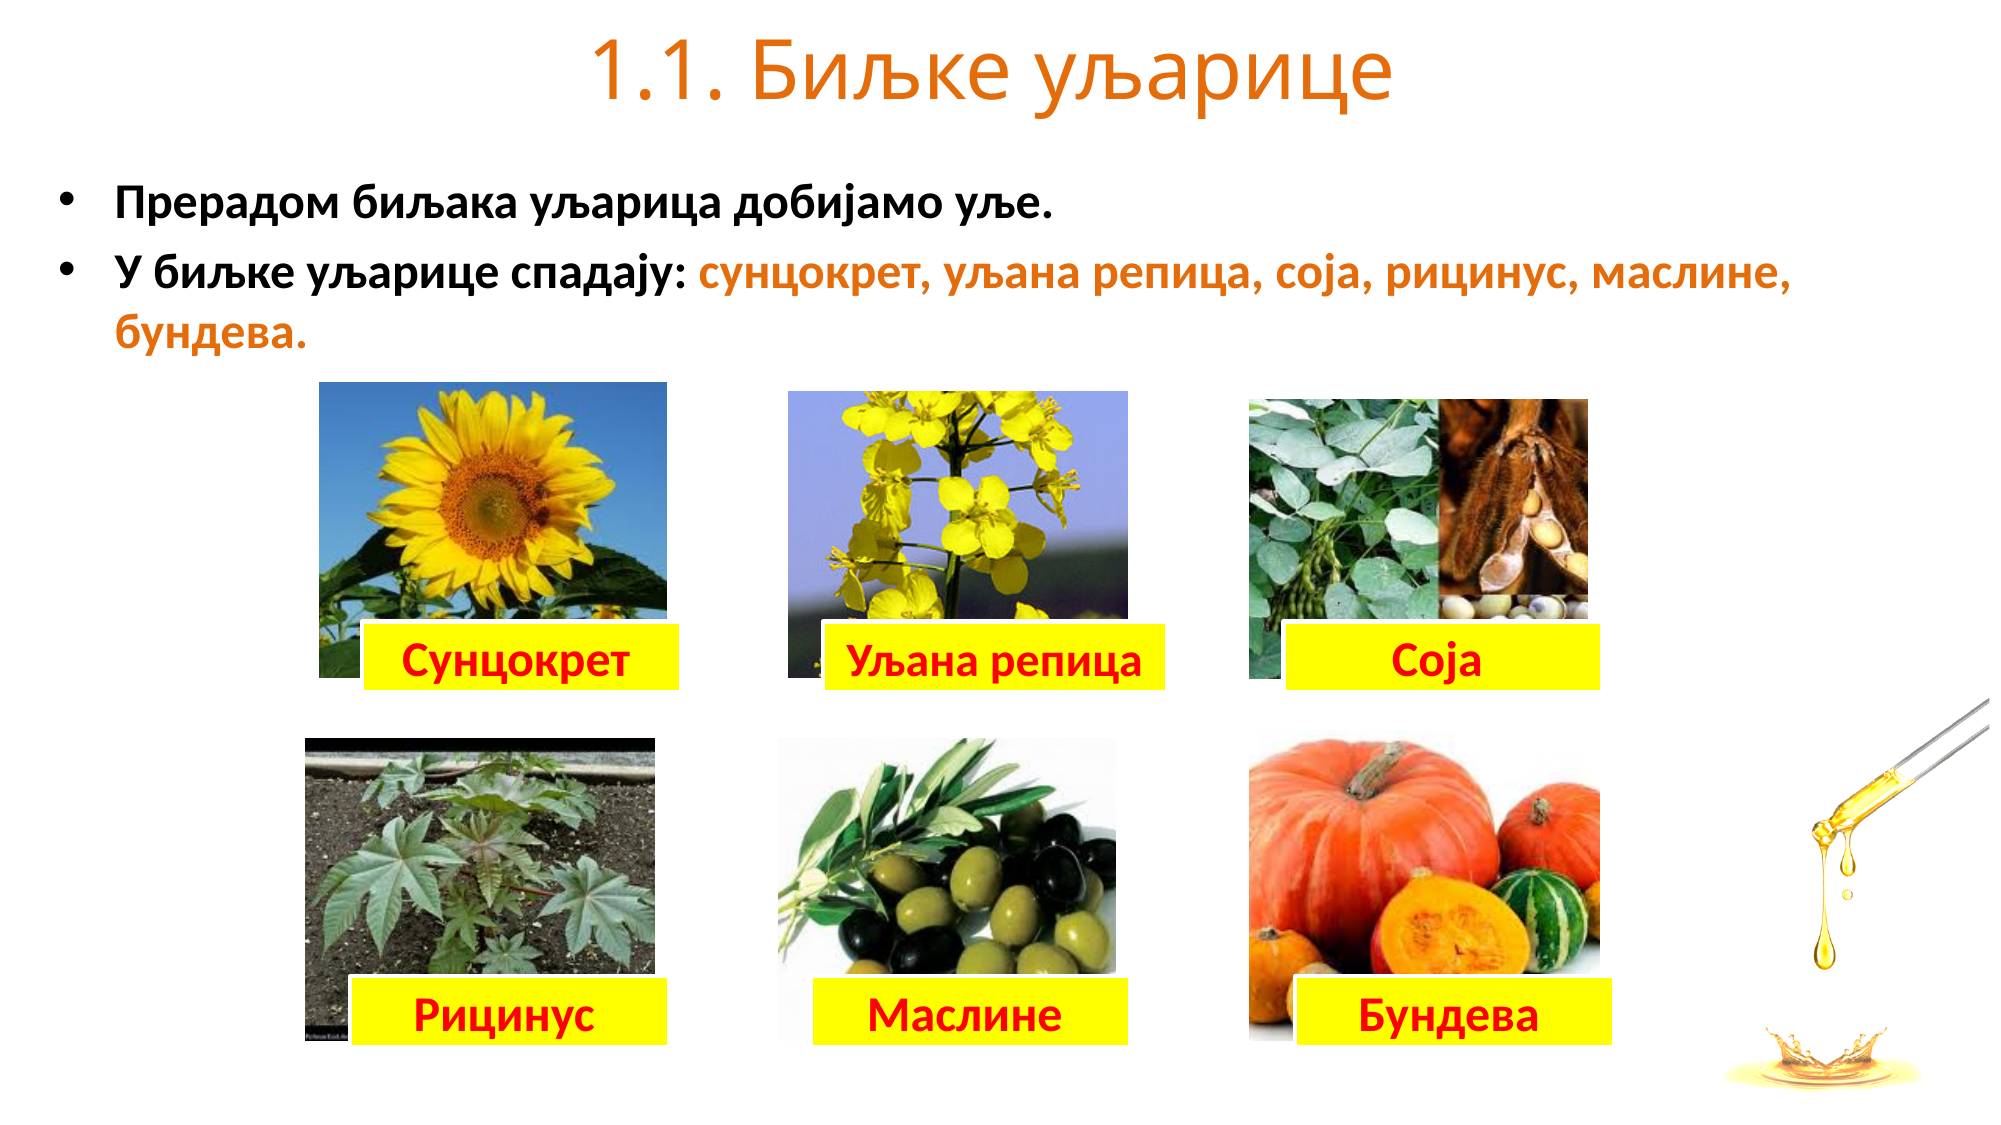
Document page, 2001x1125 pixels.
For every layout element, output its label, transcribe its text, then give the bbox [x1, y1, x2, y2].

text_box Рицинус [348, 974, 671, 1049]
list Прерадом биљака уљарица добијамо уље. У биљке уљарице спадају: сунцокрет, уљана репица, соја, рицинус, маслине, бундева. [43, 160, 1816, 1125]
text_box Соја [1281, 619, 1604, 694]
text_box Сунцокрет [360, 619, 683, 694]
text_box [784, 387, 1132, 683]
text_box [1244, 395, 1593, 683]
title 1.1. Биљке уљарице [317, 7, 1668, 126]
text_box [301, 734, 659, 1045]
text_box [315, 378, 671, 683]
text_box Бундева [1293, 974, 1616, 1049]
text_box Уљана репица [821, 619, 1169, 694]
text_box [1244, 726, 1604, 1045]
text_box [773, 734, 1120, 1045]
picture [1680, 681, 2000, 1125]
text_box Маслине [809, 974, 1132, 1049]
